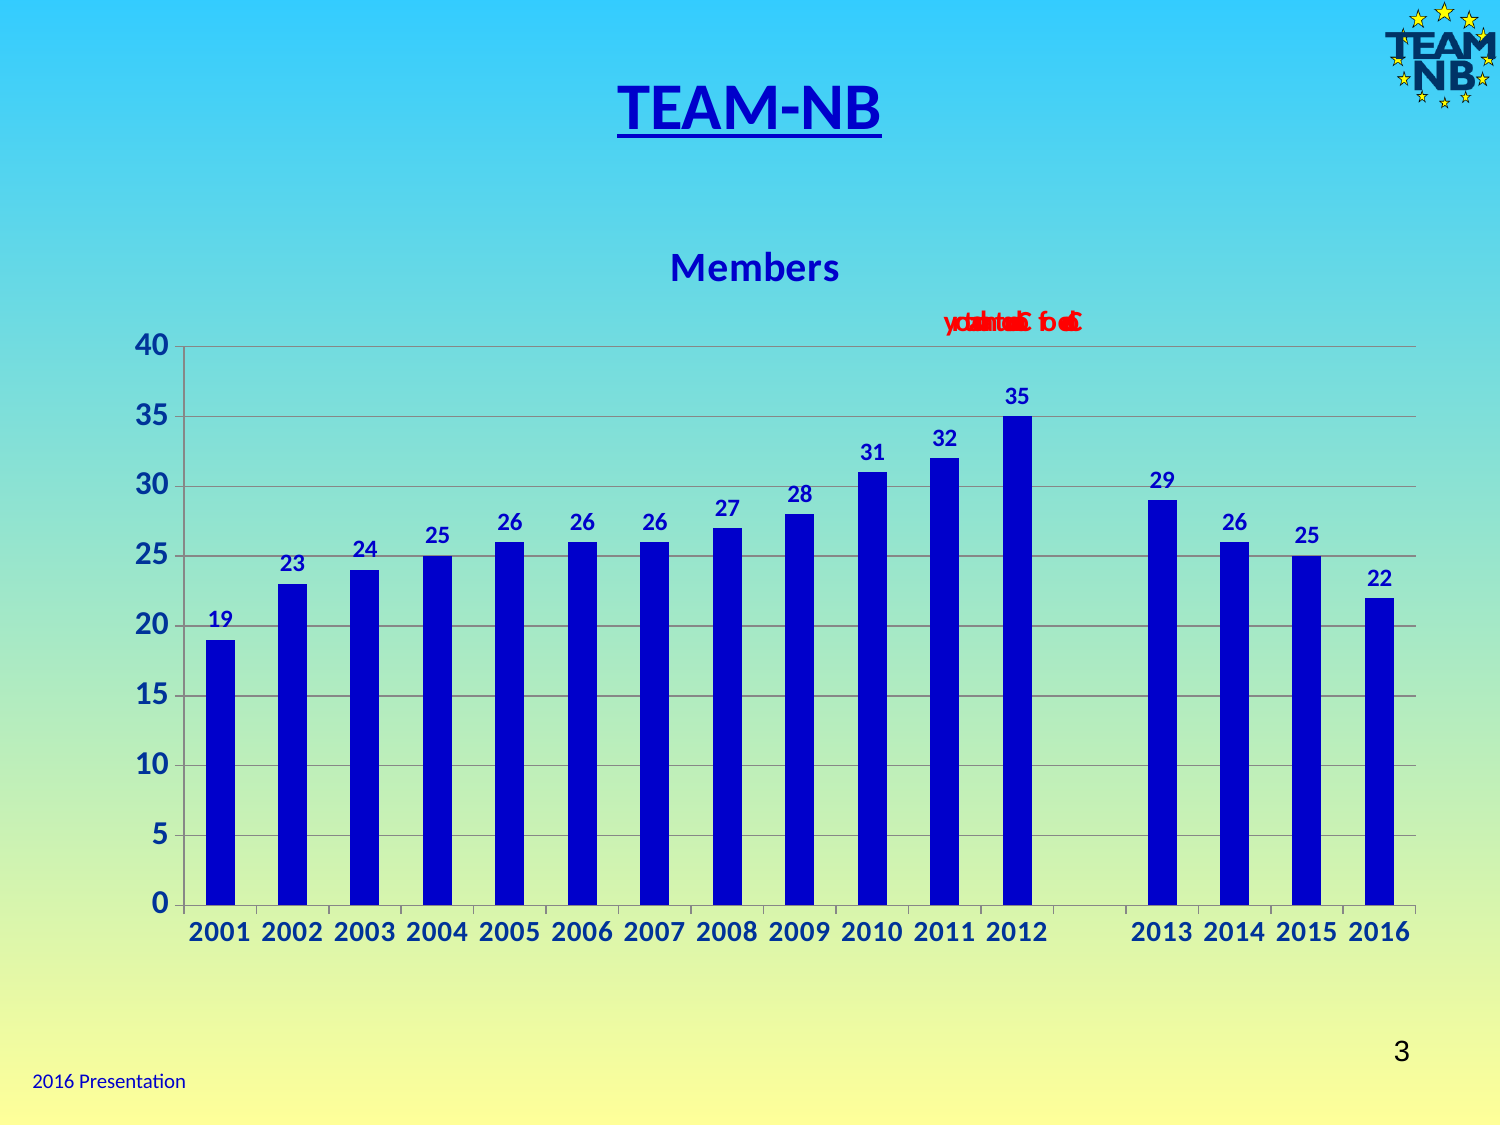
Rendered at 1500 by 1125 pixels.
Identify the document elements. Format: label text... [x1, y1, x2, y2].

chart [123, 230, 1475, 997]
picture [1384, 0, 1500, 112]
text_box [1074, 1024, 1425, 1103]
text_box 2016 Presentation [17, 1034, 538, 1113]
text_box TEAM-NB [74, 45, 1425, 161]
